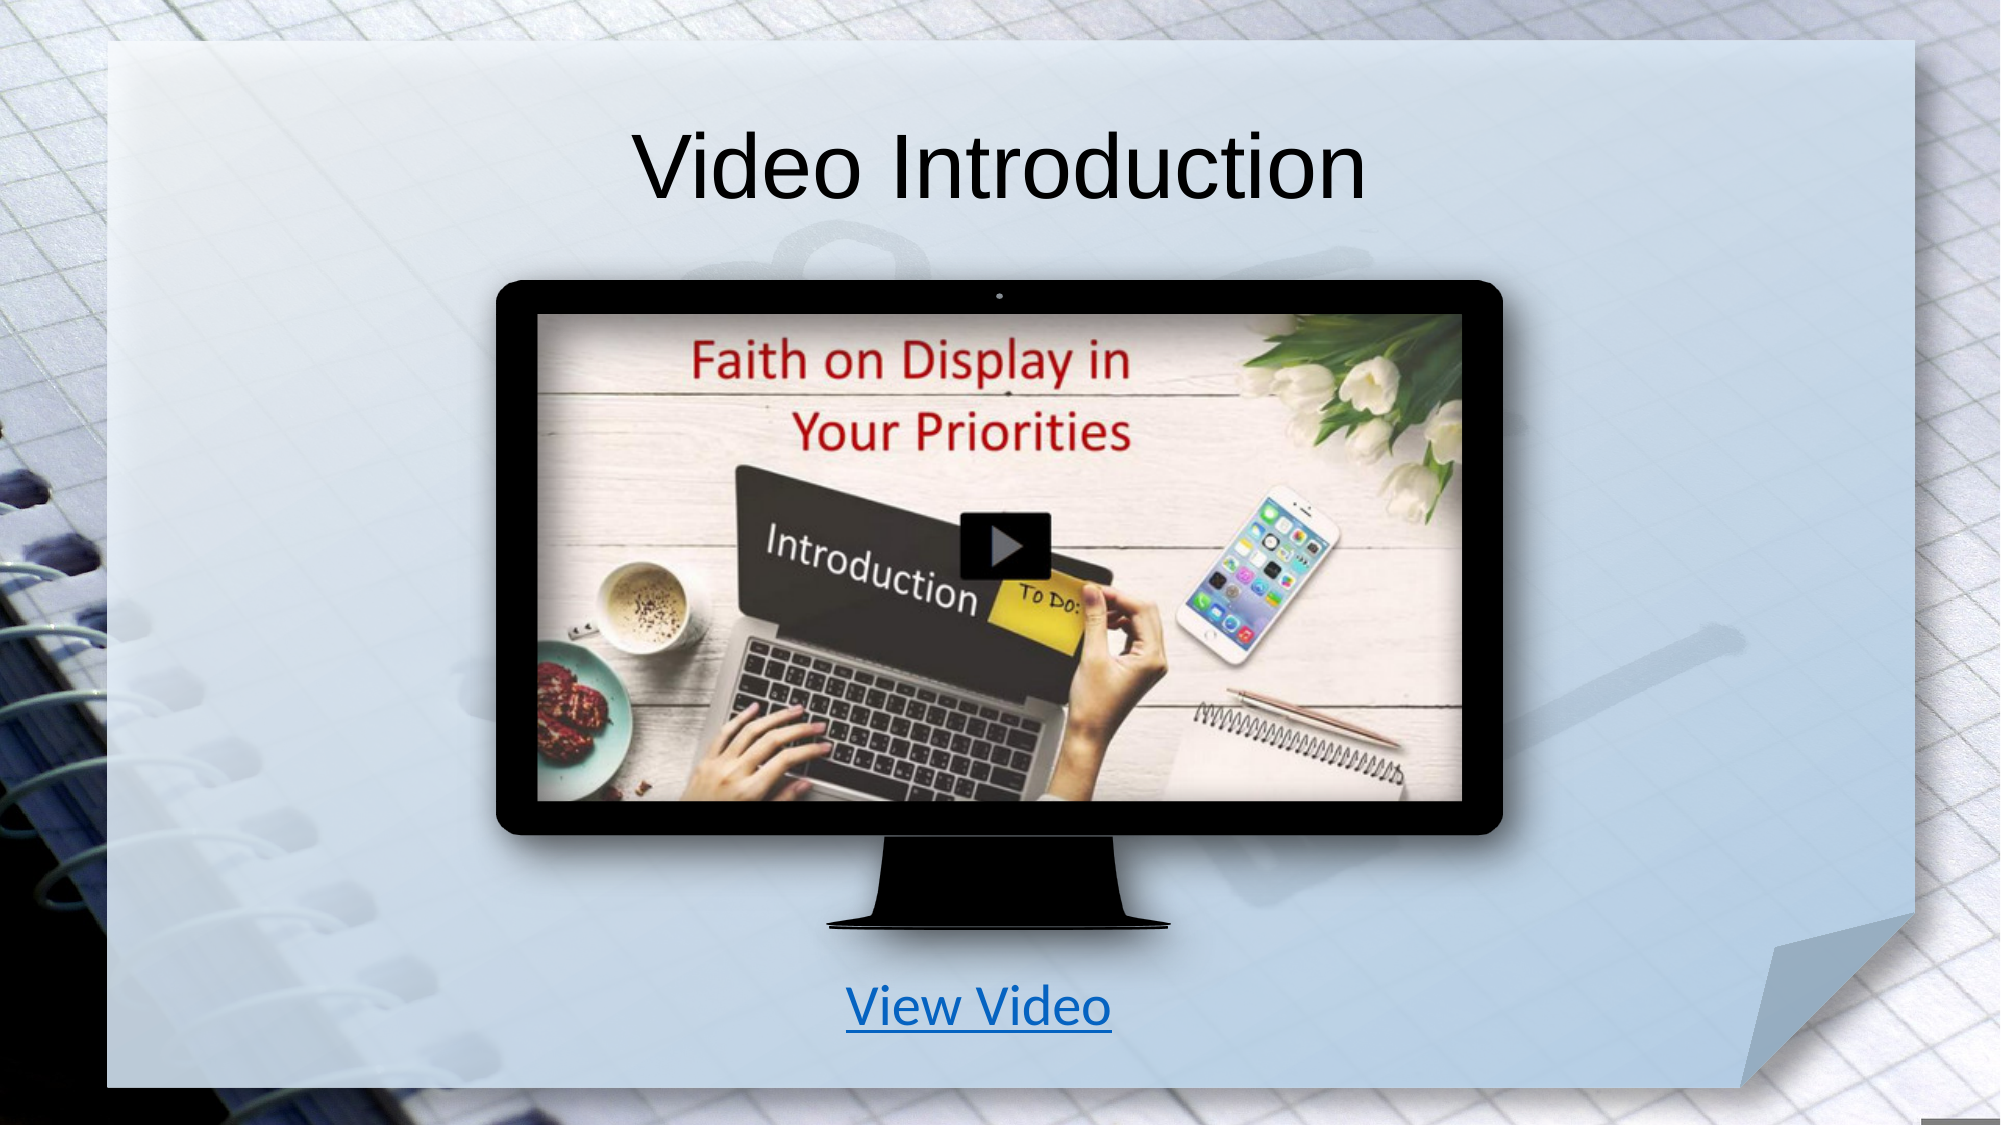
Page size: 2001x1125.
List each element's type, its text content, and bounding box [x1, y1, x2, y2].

text_box View Video [724, 960, 1234, 1045]
picture [0, 0, 2001, 1125]
title Video Introduction [137, 59, 1863, 278]
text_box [467, 260, 1533, 960]
